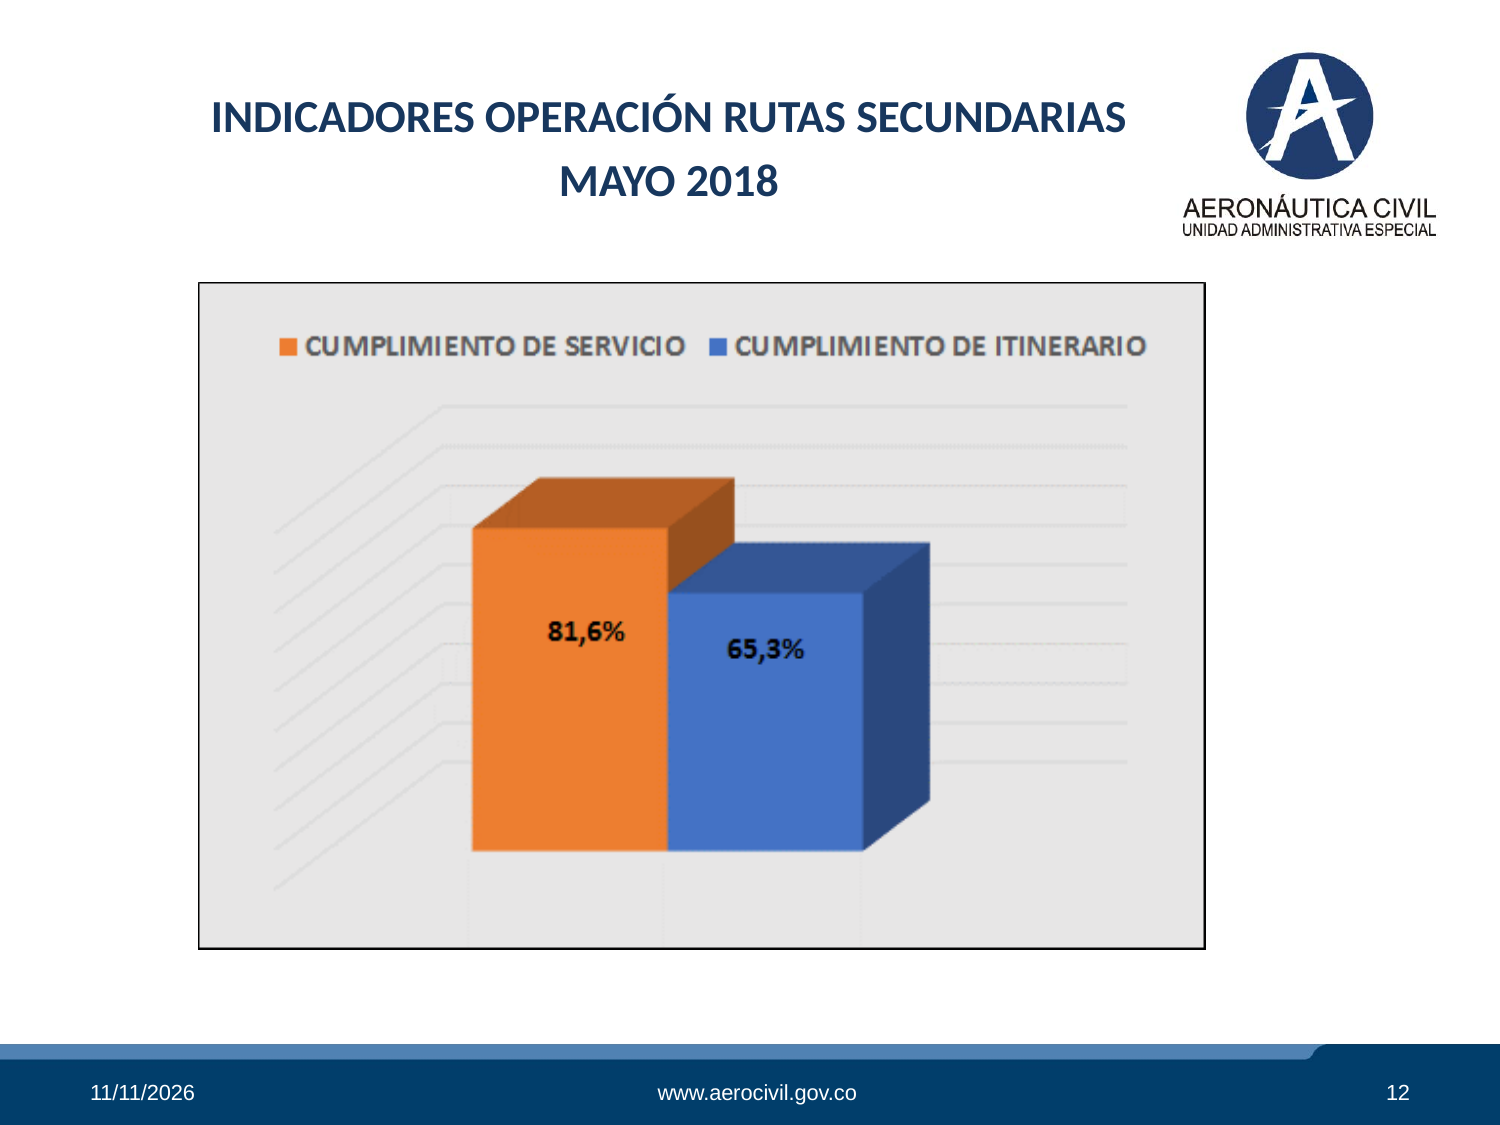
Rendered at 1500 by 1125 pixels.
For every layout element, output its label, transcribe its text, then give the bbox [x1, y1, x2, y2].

slide_number 12 [1269, 1070, 1425, 1112]
picture [0, 0, 1500, 1125]
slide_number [75, 1070, 242, 1112]
footer www.aerocivil.gov.co [293, 1070, 1222, 1112]
text_box INDICADORES OPERACIÓN RUTAS SECUNDARIAS MAYO 2018 [42, 79, 1295, 198]
